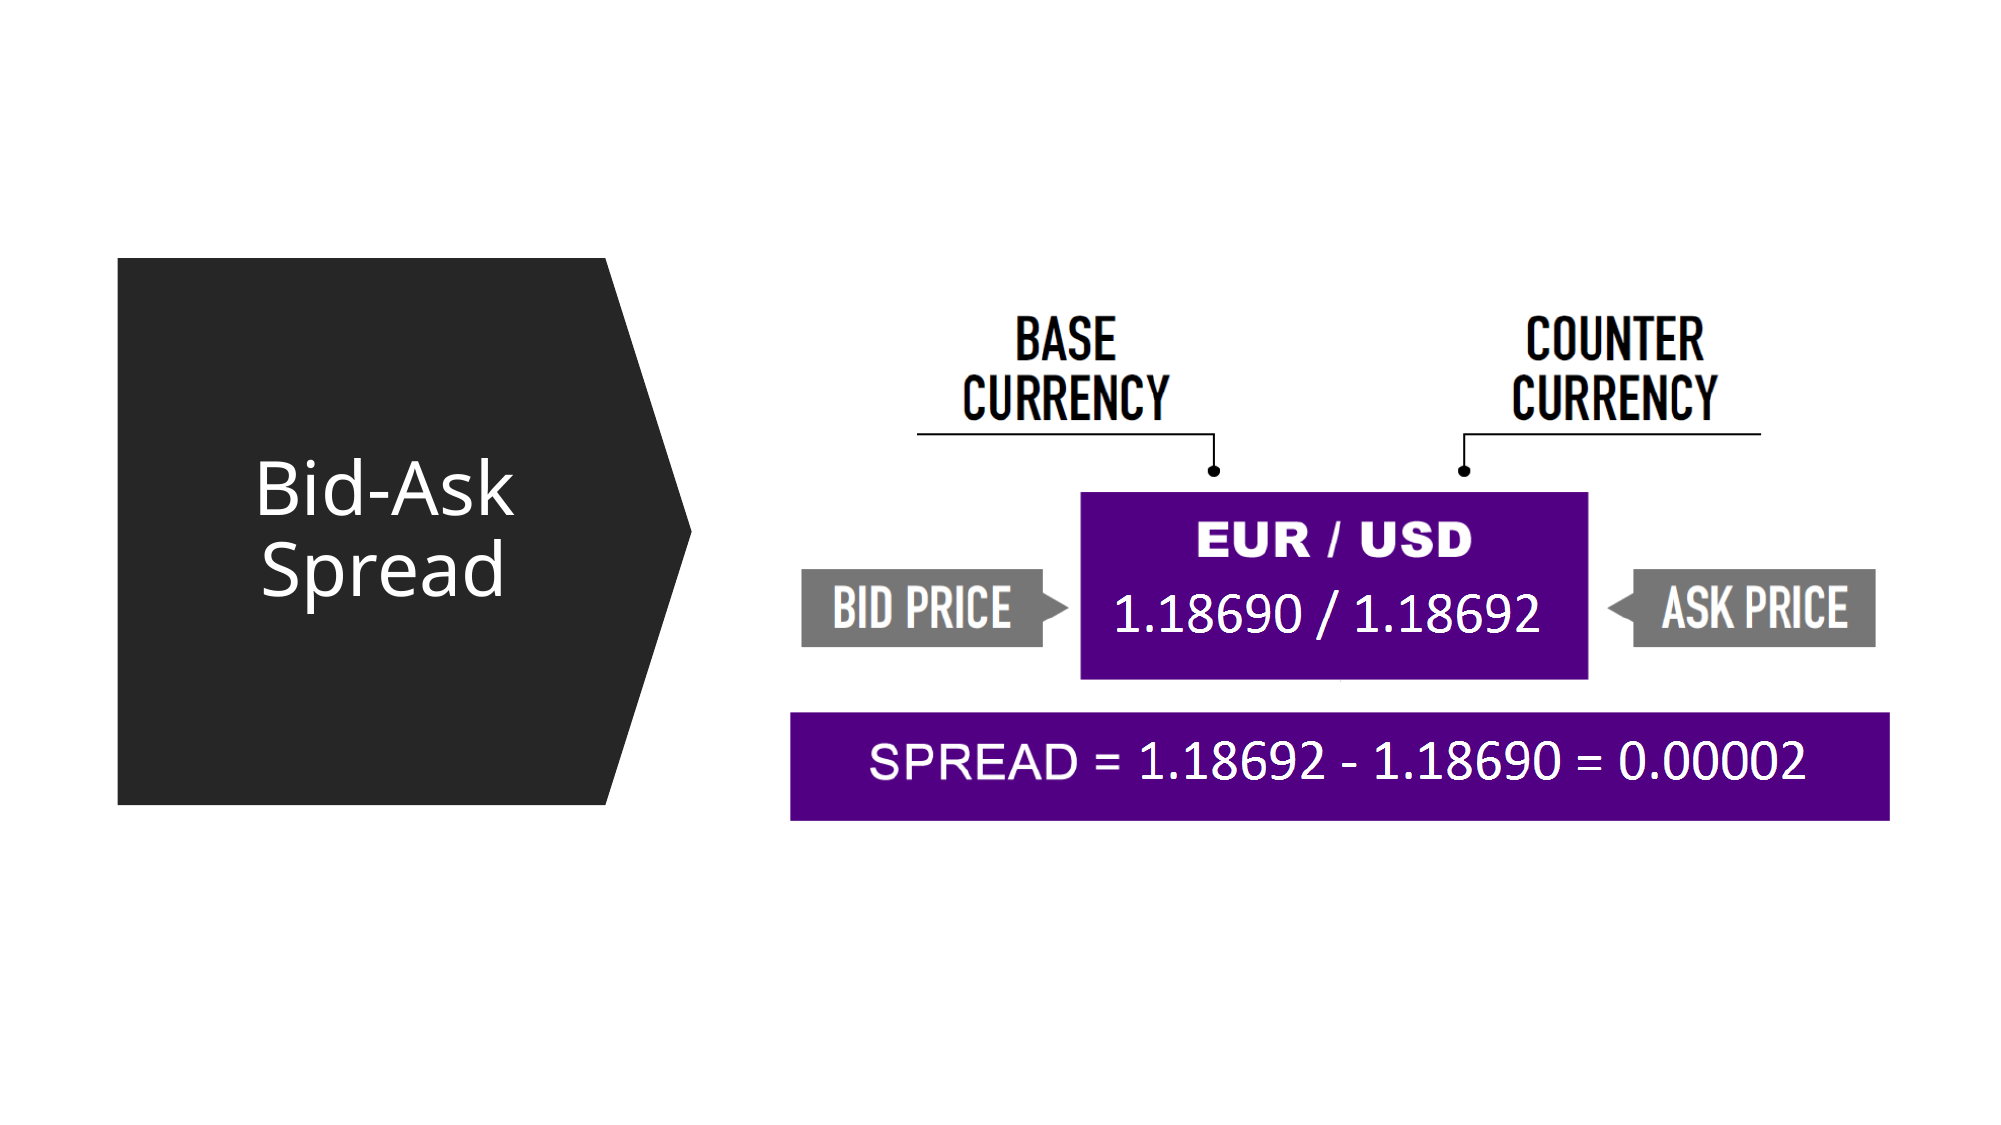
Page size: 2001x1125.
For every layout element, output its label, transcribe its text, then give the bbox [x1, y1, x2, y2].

text_box [116, 257, 693, 807]
picture [783, 279, 1896, 845]
title Bid-Ask Spread [168, 322, 601, 741]
